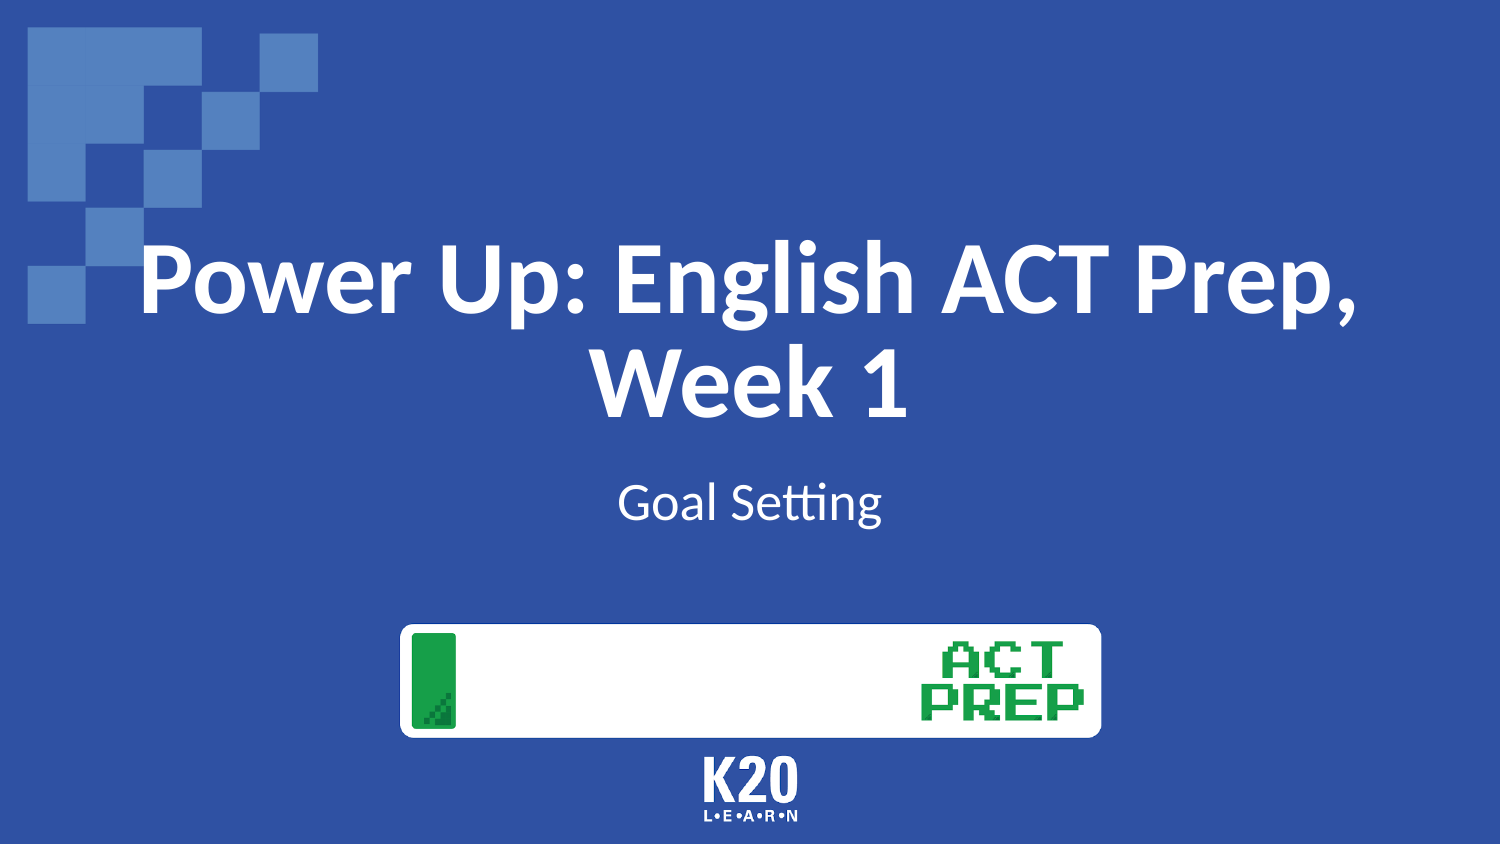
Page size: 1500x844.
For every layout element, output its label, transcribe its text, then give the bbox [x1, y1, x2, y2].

title Power Up: English ACT Prep, Week 1 [51, 122, 1449, 459]
subtitle Goal Setting [51, 464, 1449, 595]
picture [0, 0, 1500, 844]
